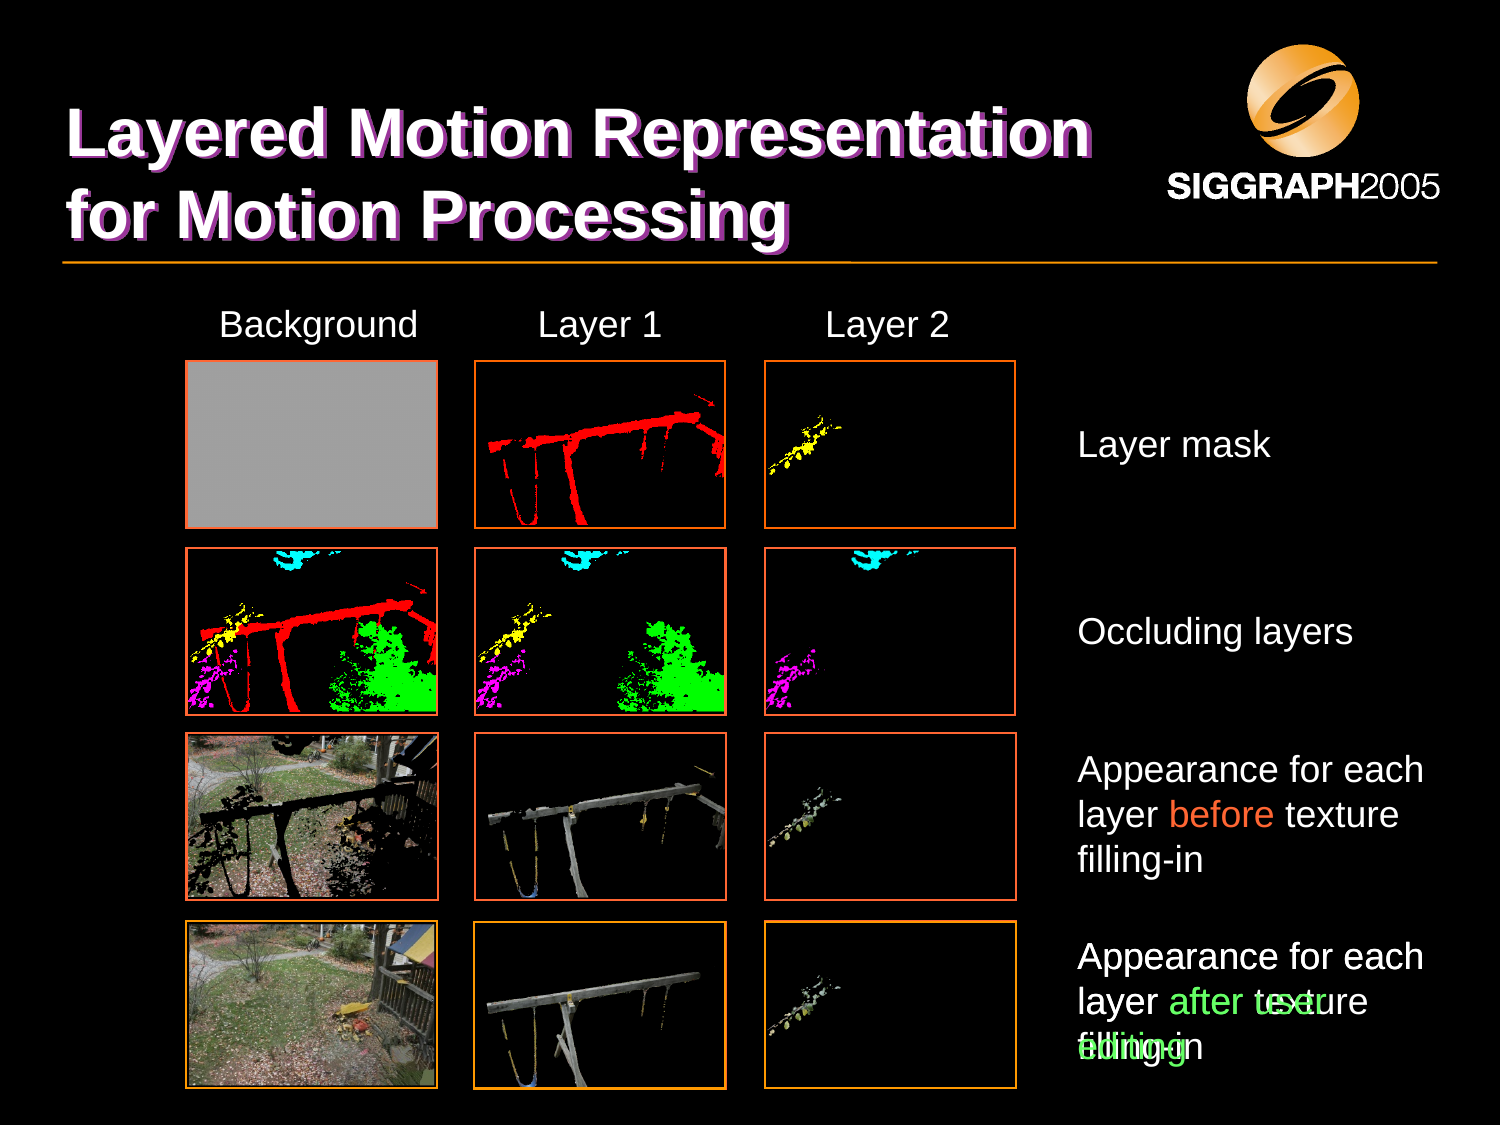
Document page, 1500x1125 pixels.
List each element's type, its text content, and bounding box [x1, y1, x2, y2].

picture [765, 734, 1016, 900]
text_box Occluding layers [1062, 599, 1450, 660]
picture [475, 361, 725, 527]
picture [1157, 26, 1458, 215]
text_box Appearance for each layer before texture filling-in [1062, 737, 1450, 888]
text_box Layer 2 [756, 292, 1019, 352]
title Layered Motion Representation for Motion Processing [49, 69, 1151, 271]
text_box Layer 1 [468, 292, 732, 352]
text_box Background [187, 292, 450, 352]
text_box Layer mask [1062, 412, 1450, 473]
picture [475, 734, 726, 900]
picture [475, 548, 725, 715]
picture [187, 548, 437, 715]
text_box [186, 921, 1451, 1088]
picture [765, 548, 1015, 715]
picture [187, 734, 438, 900]
picture [765, 361, 1015, 527]
picture [187, 361, 437, 527]
